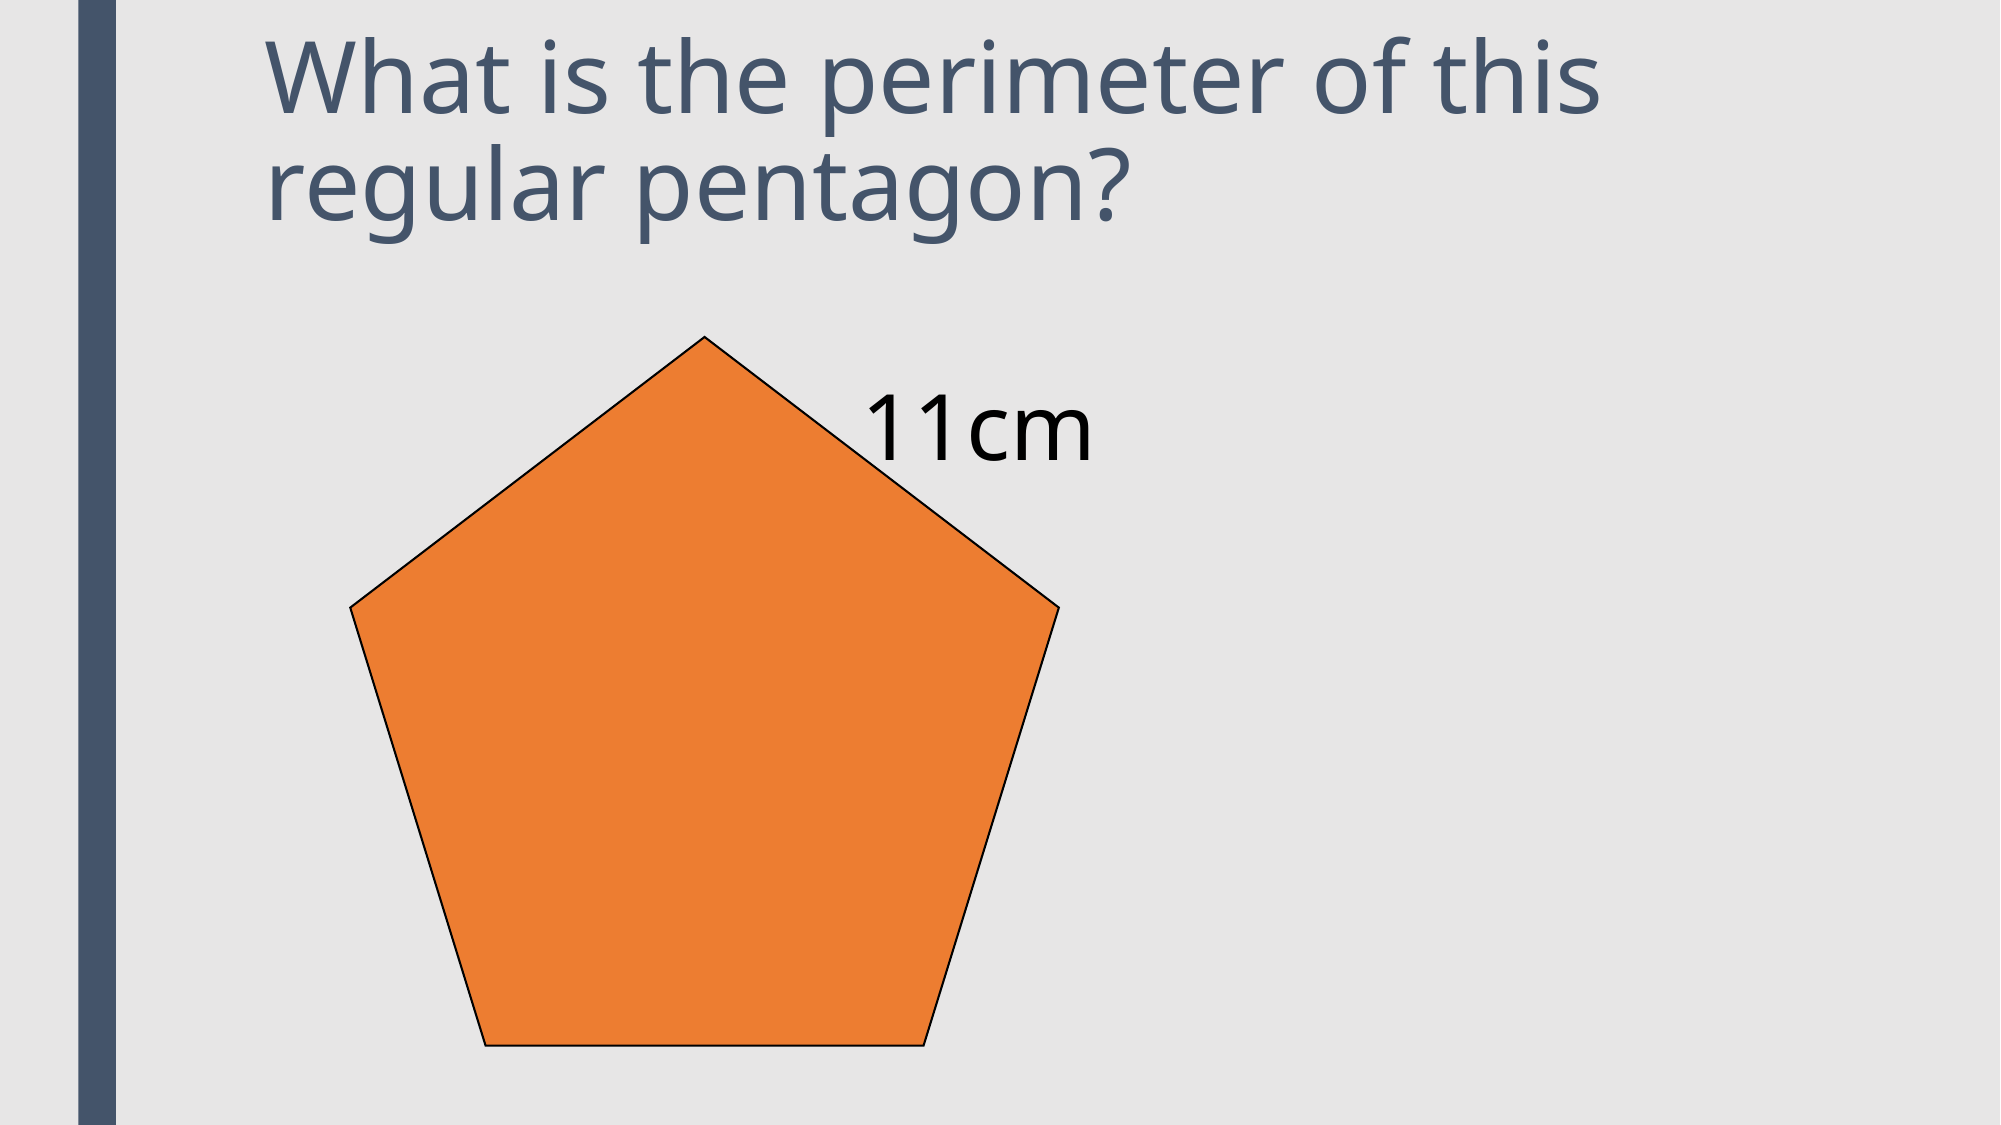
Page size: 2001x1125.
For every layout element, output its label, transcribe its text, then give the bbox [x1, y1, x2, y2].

text_box [349, 335, 1061, 1047]
text_box 11cm [846, 361, 1142, 487]
title What is the perimeter of this regular pentagon? [249, 20, 1750, 209]
